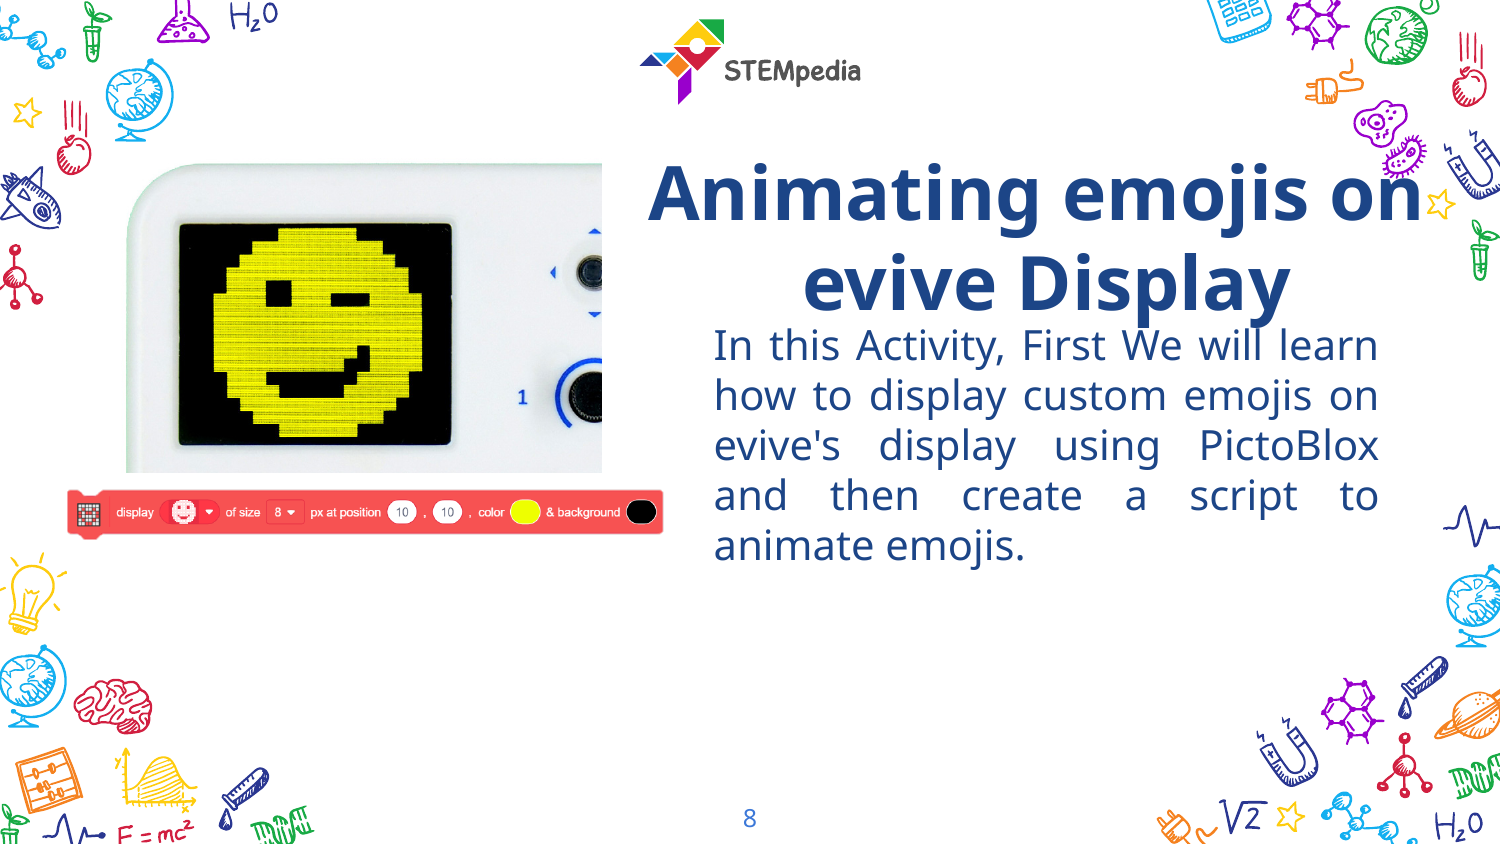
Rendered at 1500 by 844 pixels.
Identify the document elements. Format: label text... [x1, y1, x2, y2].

list Animating emojis on evive Display [606, 168, 1500, 303]
picture [41, 158, 706, 568]
slide_number 8 [705, 796, 795, 844]
text_box In this Activity, First We will learn how to display custom emojis on evive's display using PictoBlox and then create a script to animate emojis. [687, 250, 1395, 638]
